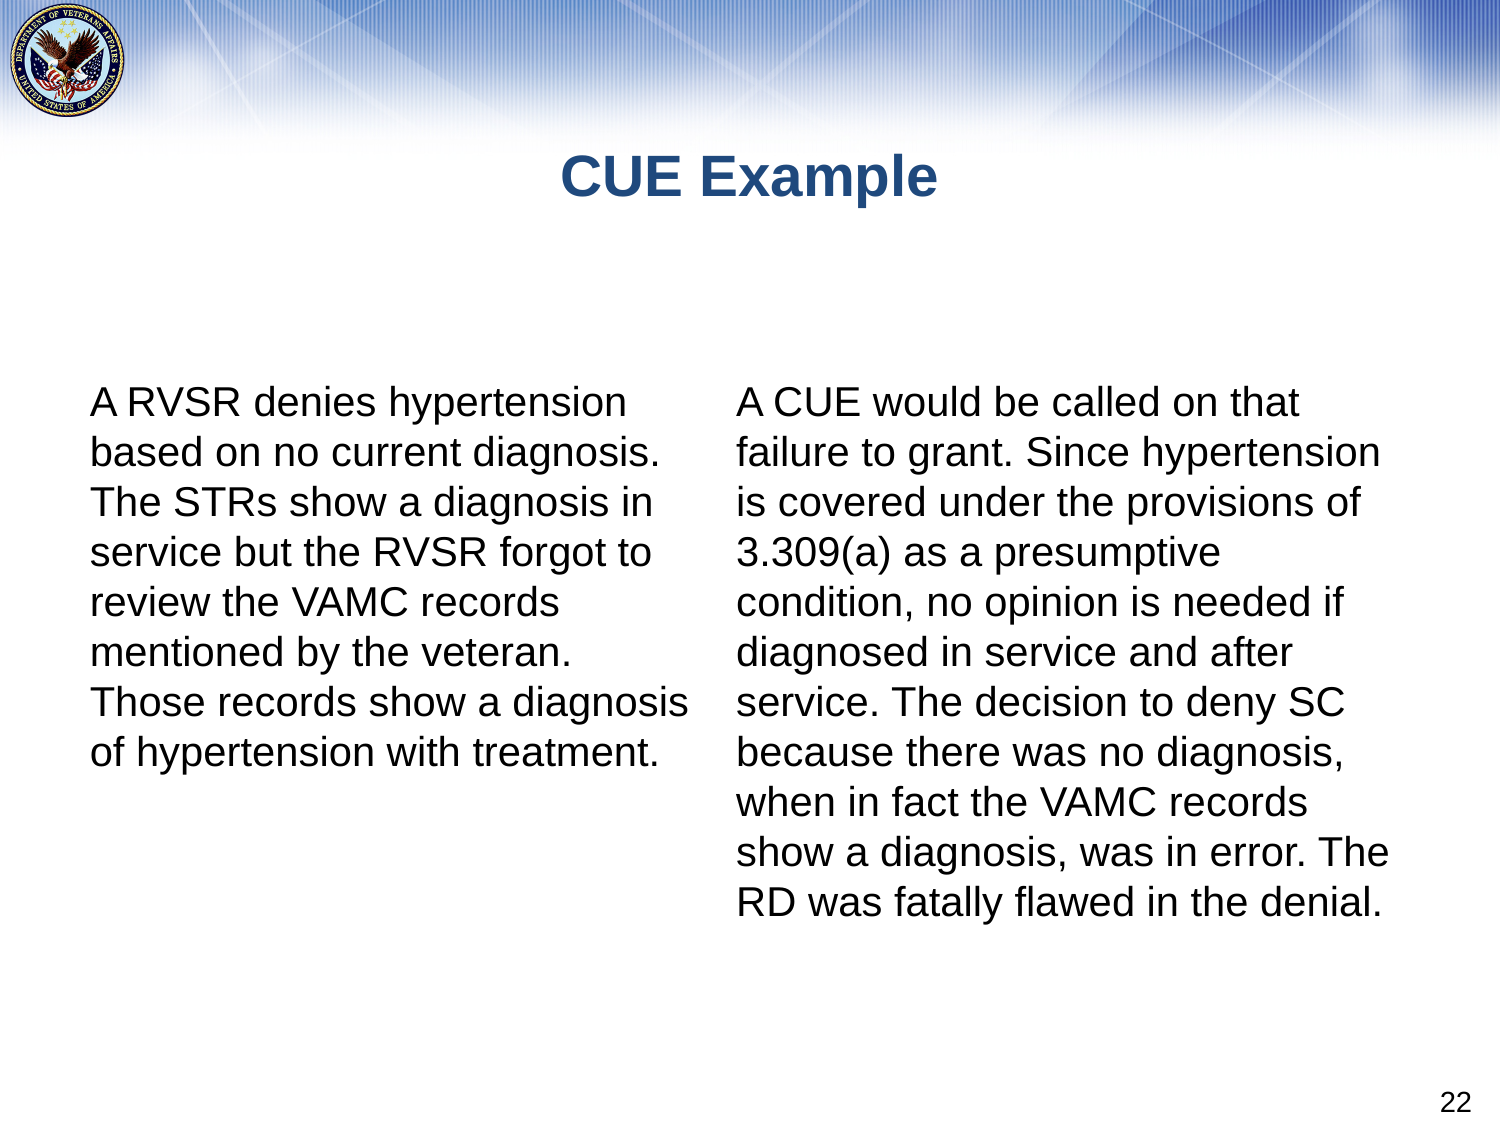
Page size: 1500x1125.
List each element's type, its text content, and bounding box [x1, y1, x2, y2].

title CUE Example [0, 130, 1500, 309]
slide_number 22 [1136, 1083, 1487, 1125]
list A RVSR denies hypertension based on no current diagnosis. The STRs show a diagnosis in service but the RVSR forgot to review the VAMC records mentioned by the veteran. Those records show a diagnosis of hypertension with treatment. [75, 367, 721, 865]
text_box A CUE would be called on that failure to grant. Since hypertension is covered under the provisions of 3.309(a) as a presumptive condition, no opinion is needed if diagnosed in service and after service. The decision to deny SC because there was no diagnosis, when in fact the VAMC records show a diagnosis, was in error. The RD was fatally flawed in the denial. [721, 367, 1425, 933]
picture [0, 309, 1500, 1062]
picture [0, 0, 1500, 130]
